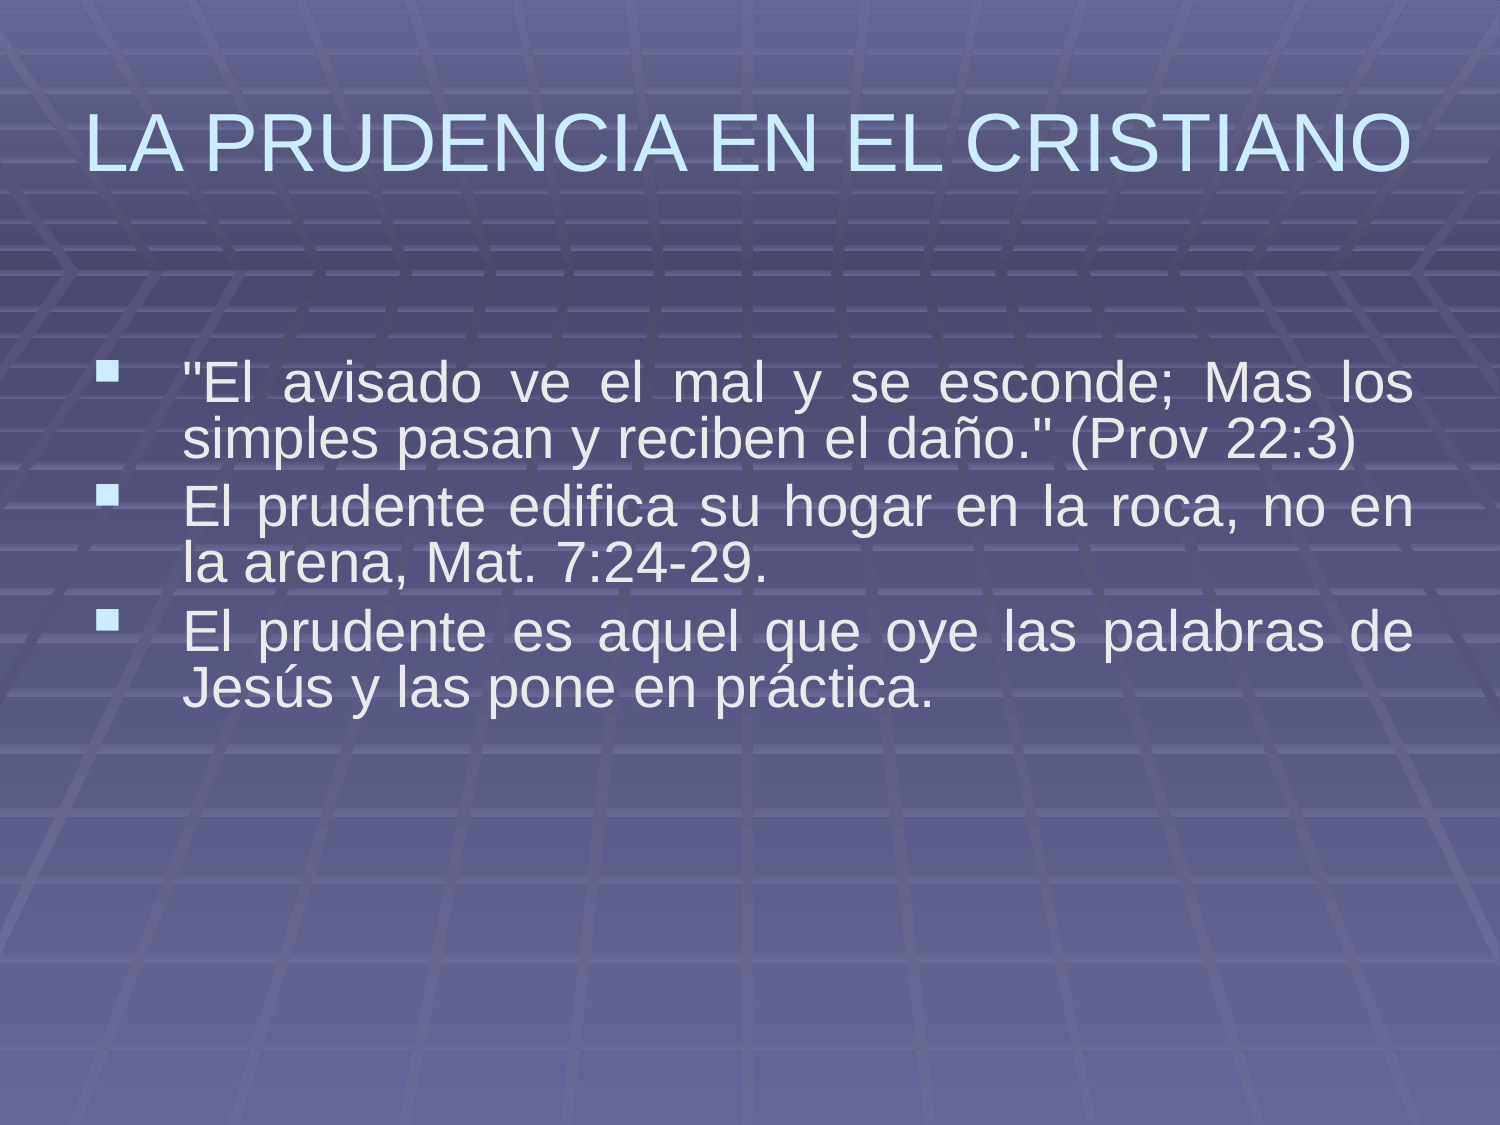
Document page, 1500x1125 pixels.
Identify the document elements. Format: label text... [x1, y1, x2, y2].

title LA PRUDENCIA EN EL CRISTIANO [74, 44, 1425, 233]
list "El avisado ve el mal y se esconde; Mas los simples pasan y reciben el daño." (Prov 22:3) El prudente edifica su hogar en la roca, no en la arena, Mat. 7:24-29. El prudente es aquel que oye las palabras de Jesús y las pone en práctica. [74, 349, 1425, 836]
